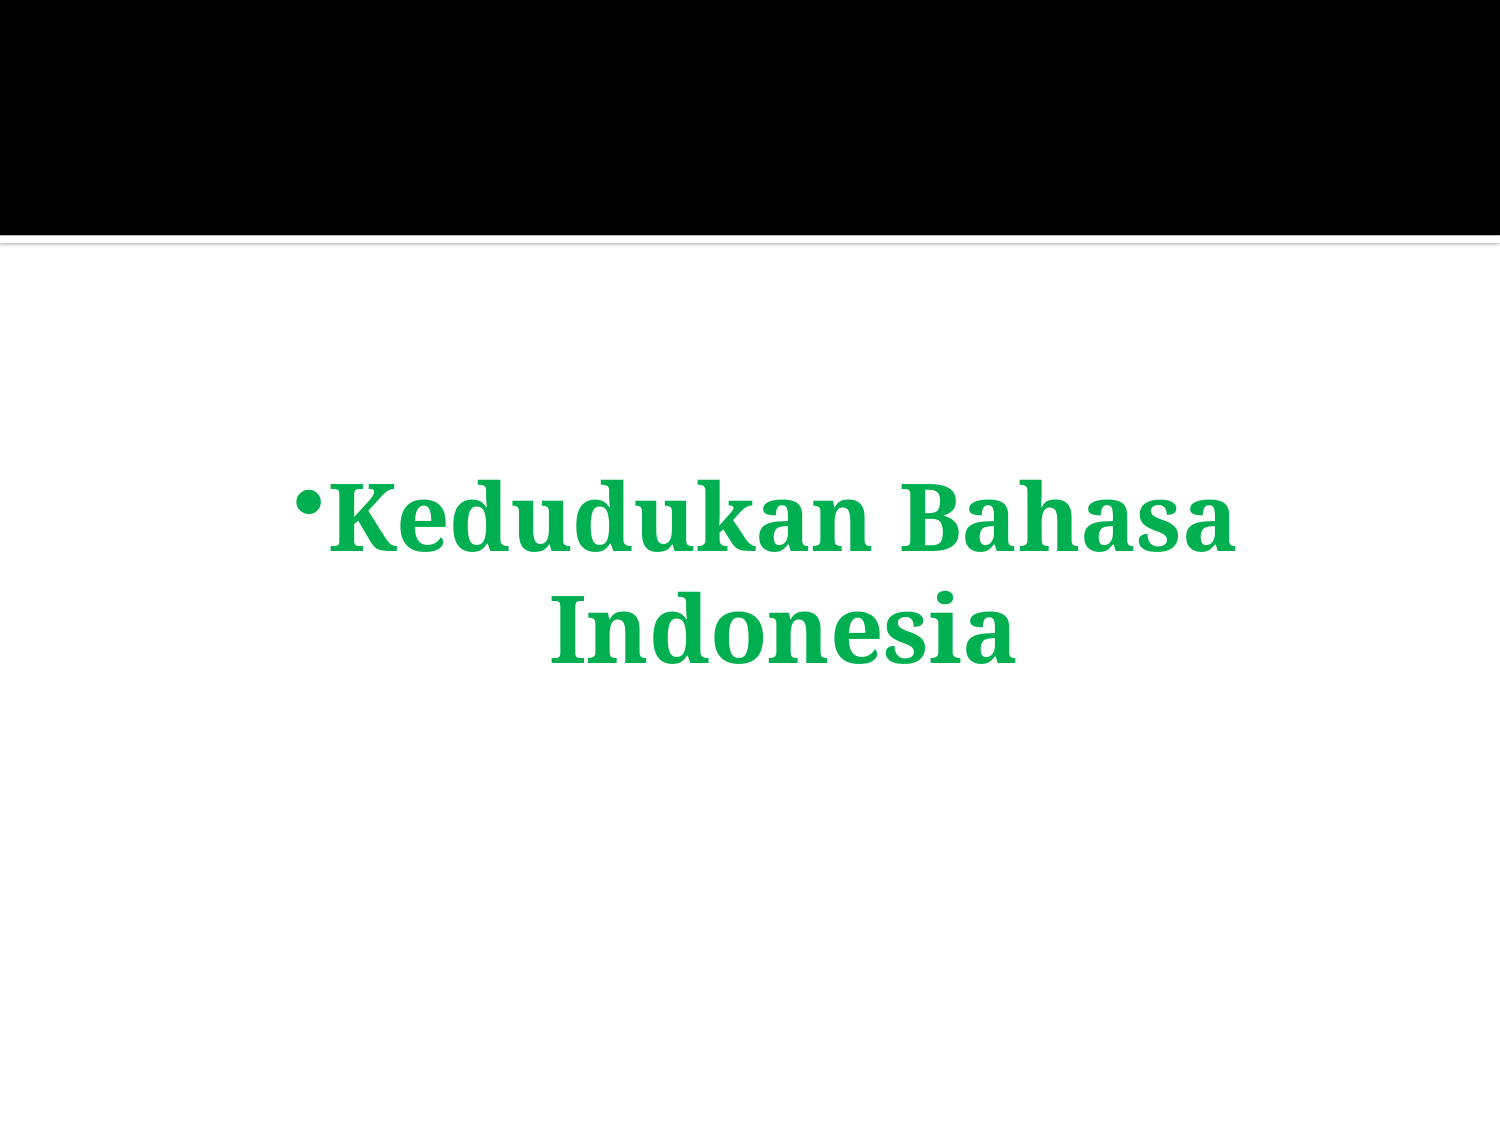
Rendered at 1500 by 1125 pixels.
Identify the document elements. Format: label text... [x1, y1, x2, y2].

title Kedudukan Bahasa Indonesia [125, 450, 1400, 690]
